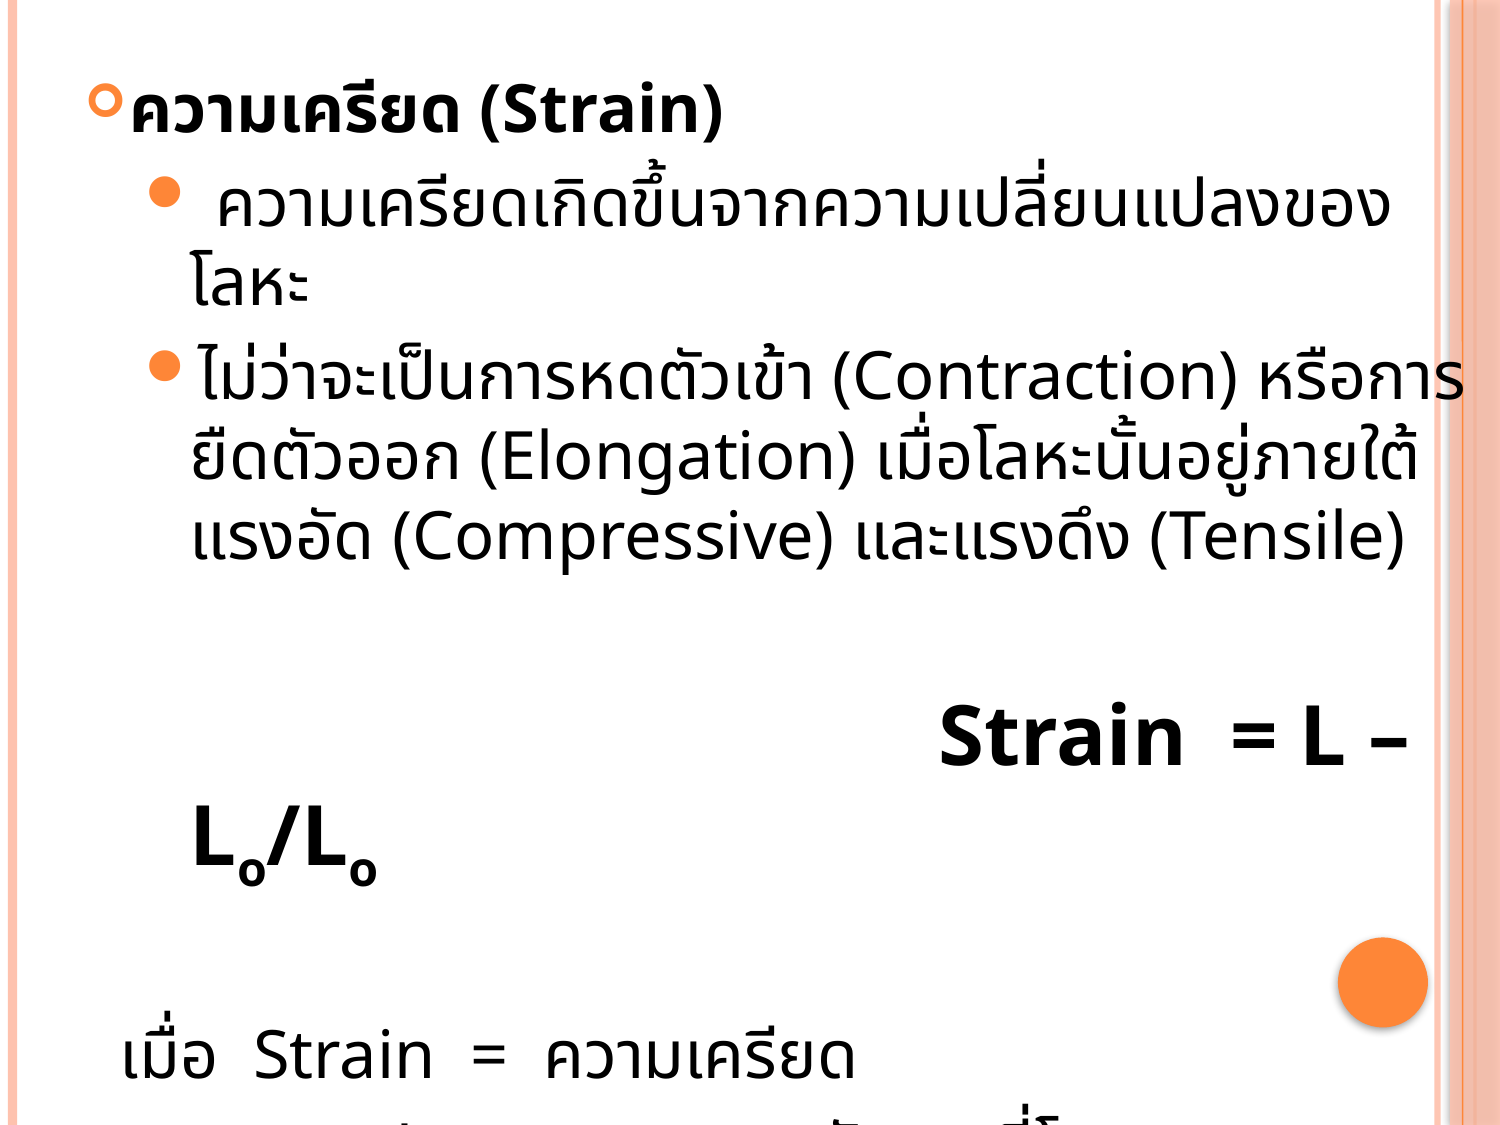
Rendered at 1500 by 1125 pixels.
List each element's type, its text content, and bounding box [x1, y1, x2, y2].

list ความเครียด (Strain) ความเครียดเกิดขึ้นจากความเปลี่ยนแปลงของโลหะ ไม่ว่าจะเป็นการหดตัวเข้า (Contraction) หรือการยืดตัวออก (Elongation) เมื่อโลหะนั้นอยู่ภายใต้แรงอัด (Compressive) และแรงดึง (Tensile) Strain = L – Lo/Lo เมื่อ Strain = ความเครียด L = ความยาวหลังจากที่โลหะถูกแรงกระทำ Lo = ความยาวเดิม [70, 58, 1500, 988]
